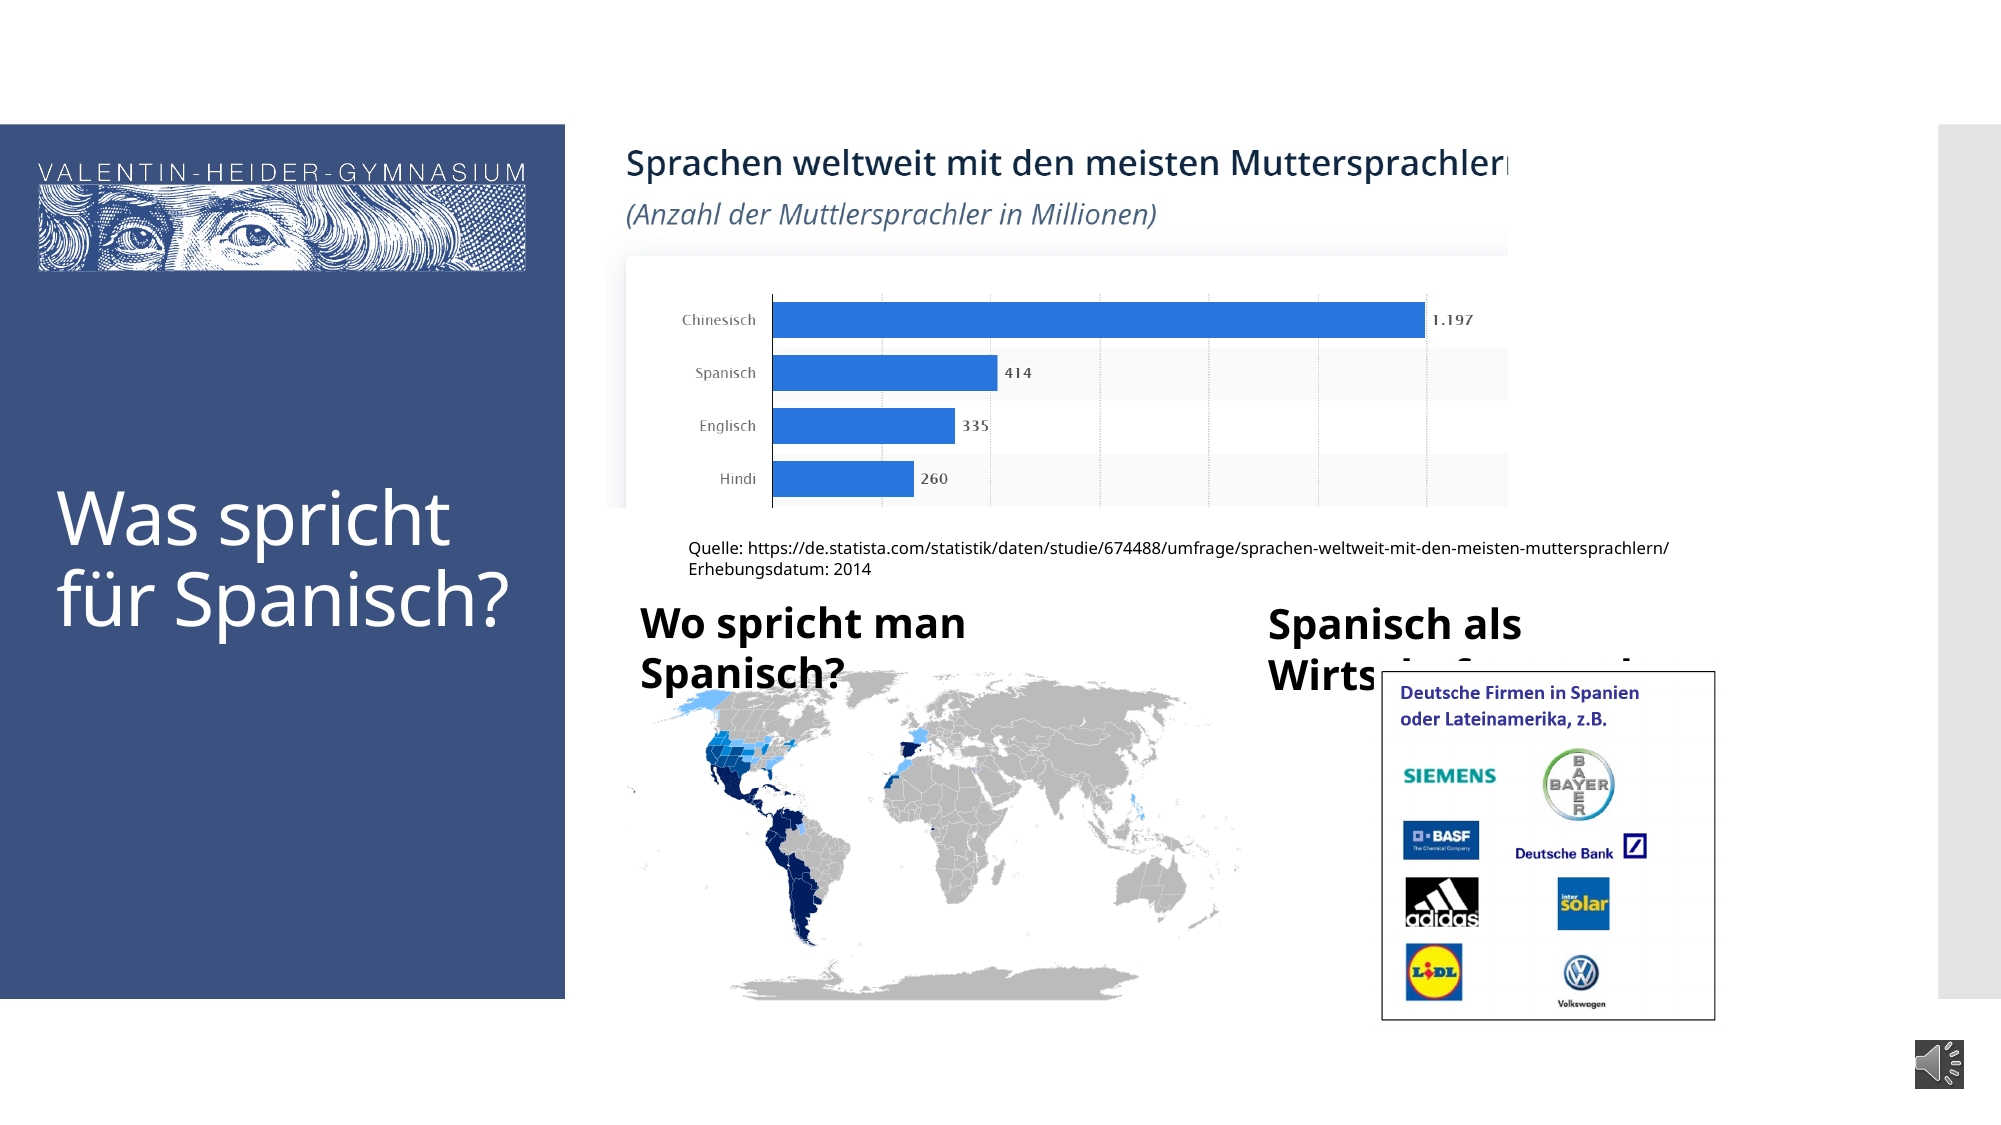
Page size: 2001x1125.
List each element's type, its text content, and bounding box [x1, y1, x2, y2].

text_box Wo spricht man Spanisch? [625, 589, 1191, 660]
text_box Spanisch als Wirtschaftssprache [1253, 590, 1869, 706]
picture [1914, 1039, 1965, 1090]
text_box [606, 143, 1760, 567]
picture [1373, 660, 1724, 1028]
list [24, 151, 543, 304]
picture [625, 660, 1242, 1001]
title Was spricht für Spanisch? [41, 304, 525, 940]
